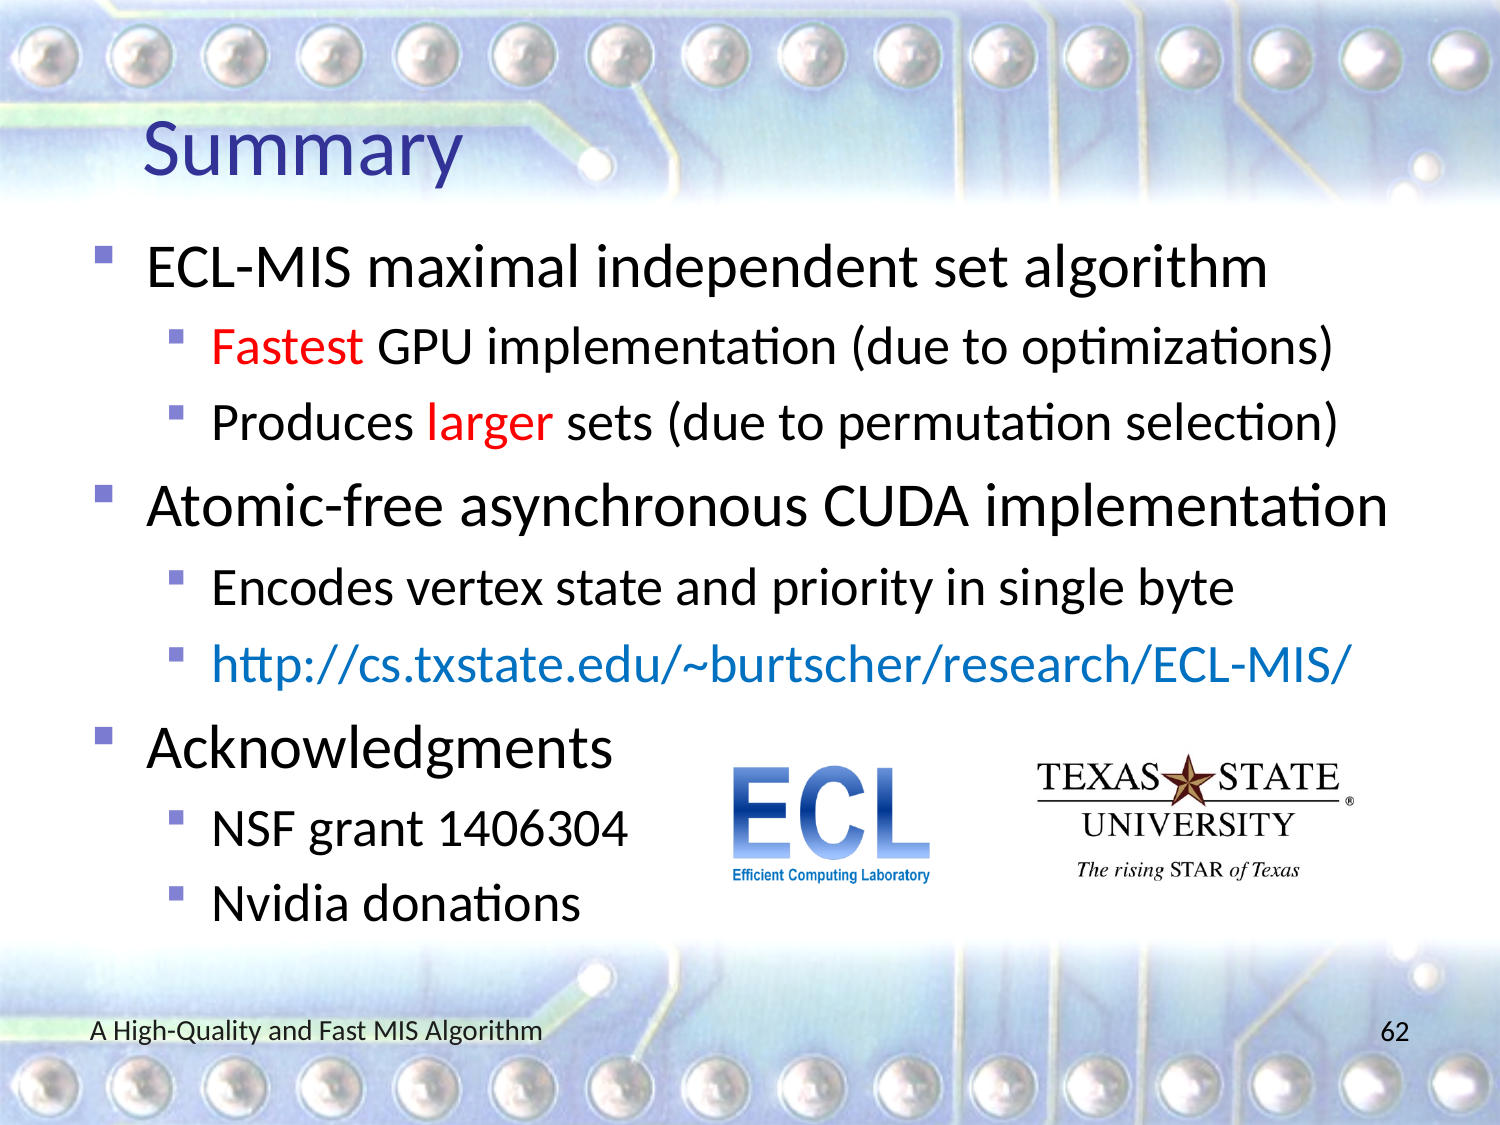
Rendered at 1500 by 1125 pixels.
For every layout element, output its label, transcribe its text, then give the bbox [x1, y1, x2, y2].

slide_number A High-Quality and Fast MIS Algorithm [74, 978, 1113, 1055]
picture [724, 756, 936, 889]
picture [1017, 734, 1358, 901]
list ECL-MIS maximal independent set algorithm Fastest GPU implementation (due to optimizations) Produces larger sets (due to permutation selection) Atomic-free asynchronous CUDA implementation Encodes vertex state and priority in single byte http://cs.txstate.edu/~burtscher/research/ECL-MIS/ Acknowledgments NSF grant 1406304 Nvidia donations [74, 216, 1425, 953]
title Summary [74, 89, 1426, 195]
slide_number 62 [1112, 979, 1426, 1055]
